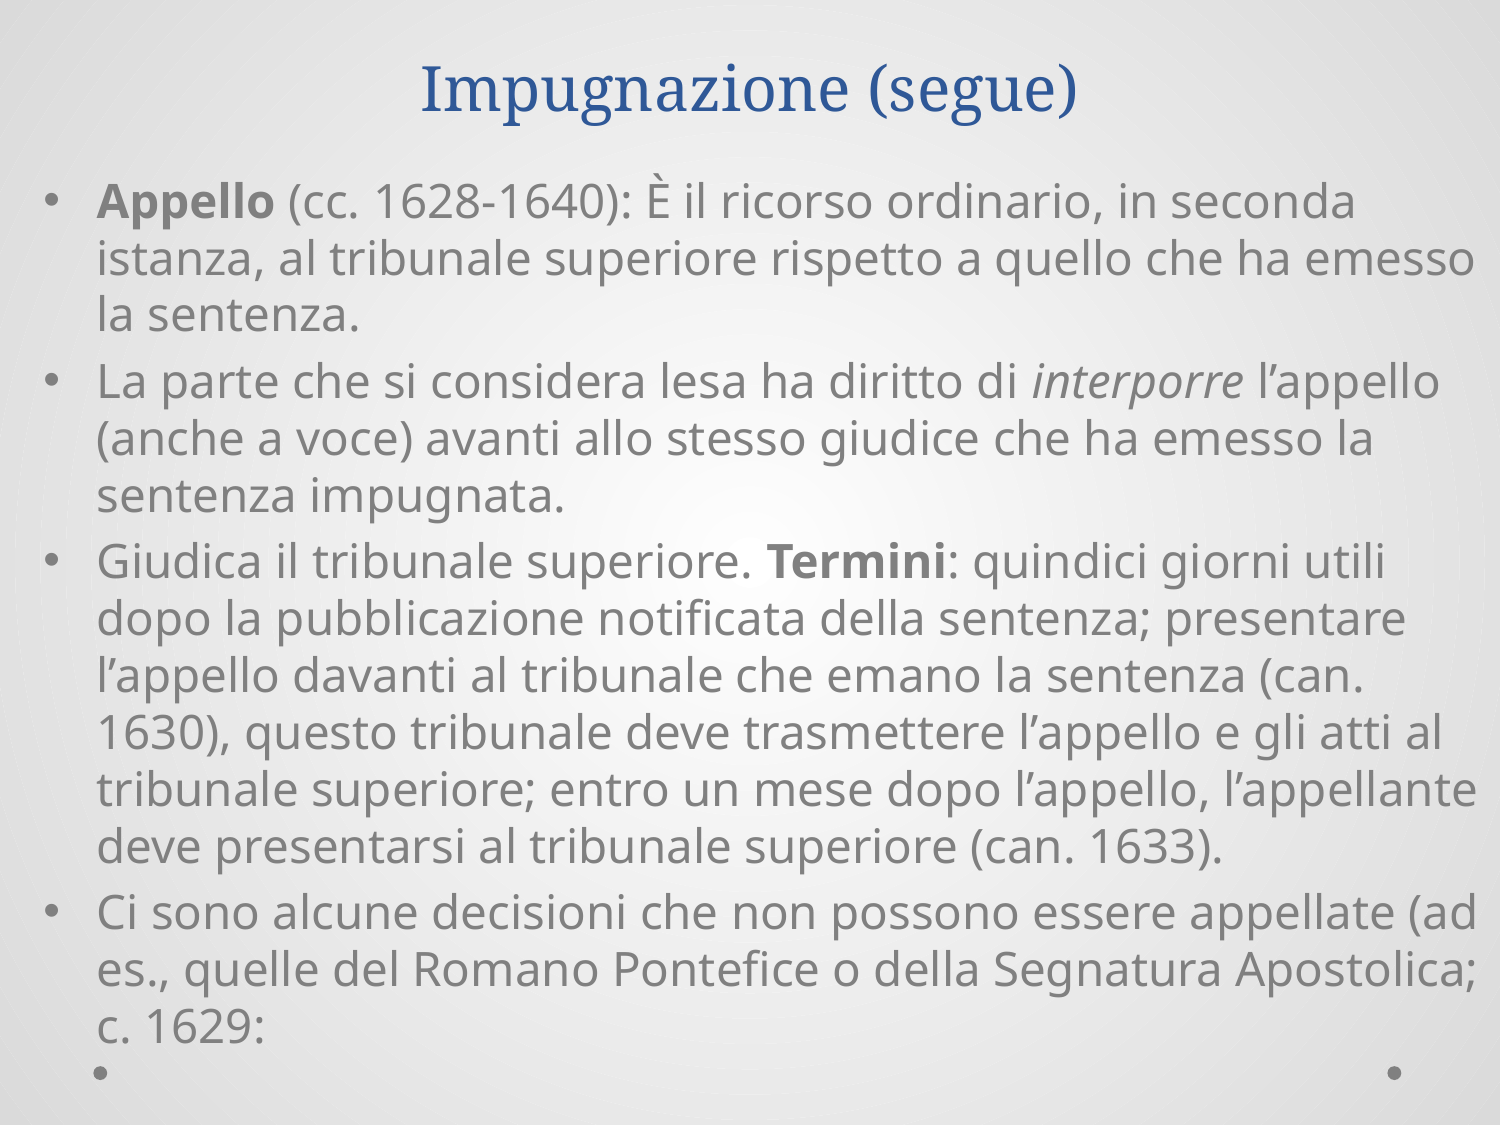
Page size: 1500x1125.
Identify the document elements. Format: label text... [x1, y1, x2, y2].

title Impugnazione (segue) [75, 0, 1425, 132]
list Appello (cc. 1628-1640): È il ricorso ordinario, in seconda istanza, al tribunale superiore rispetto a quello che ha emesso la sentenza. La parte che si considera lesa ha diritto di interporre l’appello (anche a voce) avanti allo stesso giudice che ha emesso la sentenza impugnata. Giudica il tribunale superiore. Termini: quindici giorni utili dopo la pubblicazione notificata della sentenza; presentare l’appello davanti al tribunale che emano la sentenza (can. 1630), questo tribunale deve trasmettere l’appello e gli atti al tribunale superiore; entro un mese dopo l’appello, l’appellante deve presentarsi al tribunale superiore (can. 1633). Ci sono alcune decisioni che non possono essere appellate (ad es., quelle del Romano Pontefice o della Segnatura Apostolica; c. 1629: [28, 163, 1500, 1125]
